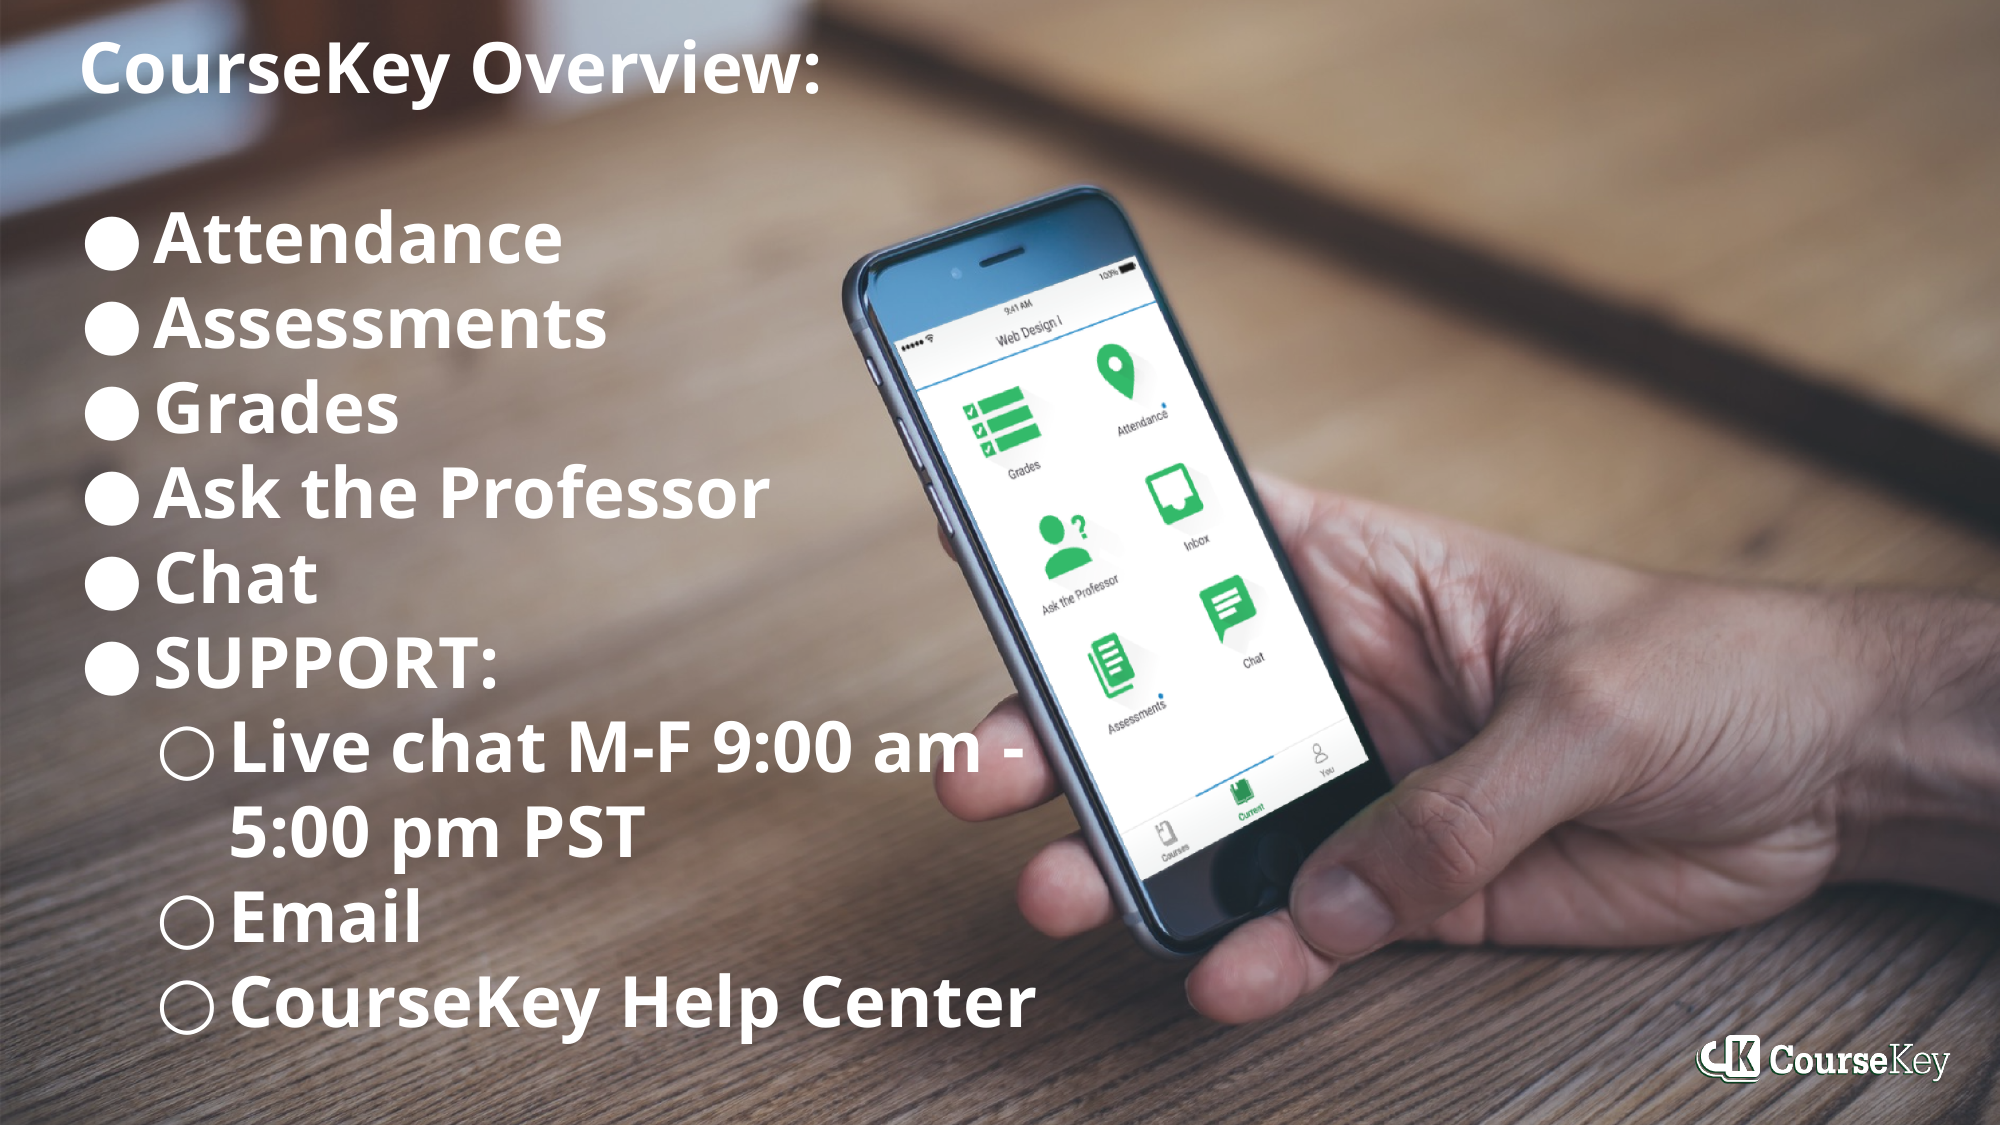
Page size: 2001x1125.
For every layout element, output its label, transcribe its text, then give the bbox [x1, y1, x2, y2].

picture [1689, 1029, 1956, 1090]
text_box CourseKey Overview: Attendance Assessments Grades Ask the Professor Chat SUPPORT: Live chat M-F 9:00 am - 5:00 pm PST Email CourseKey Help Center [63, 757, 1091, 967]
